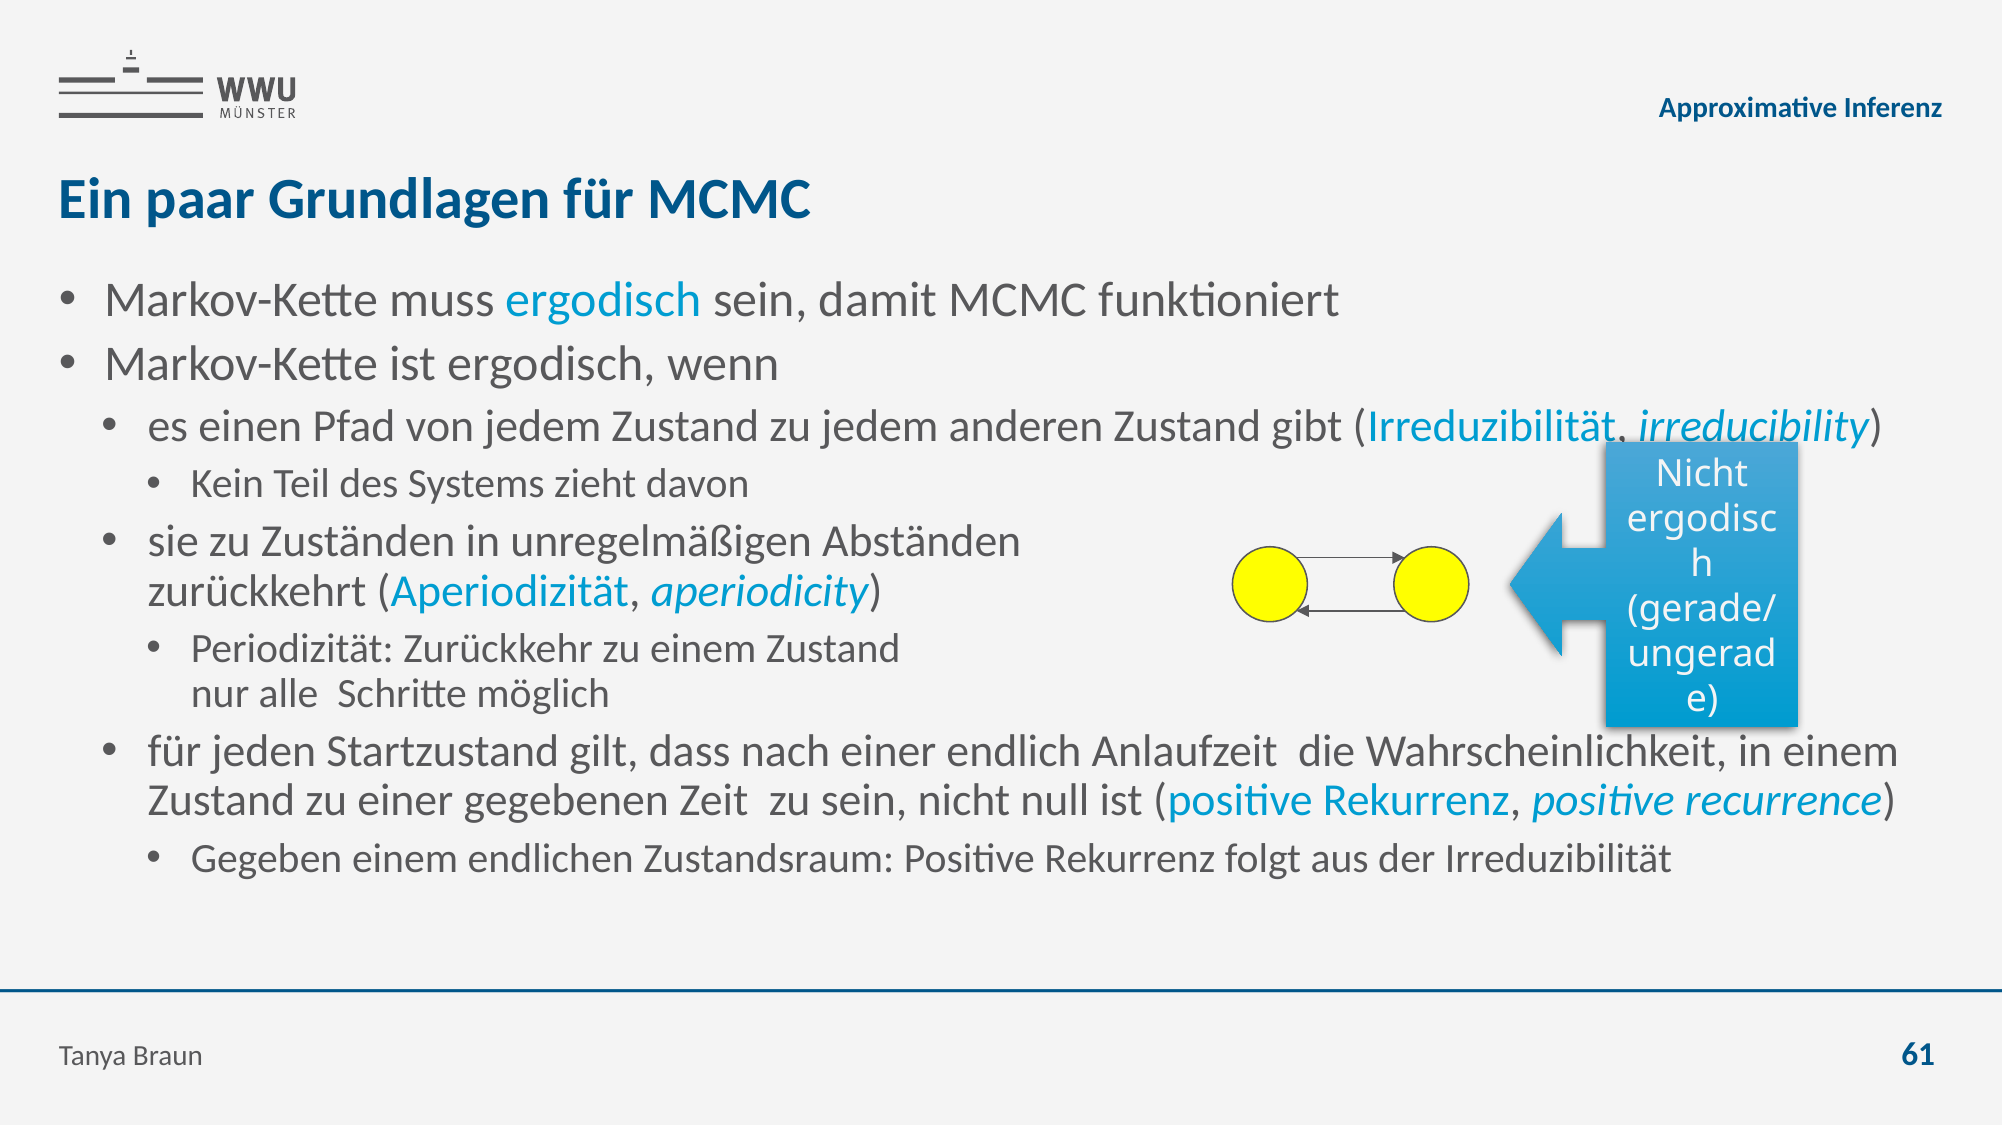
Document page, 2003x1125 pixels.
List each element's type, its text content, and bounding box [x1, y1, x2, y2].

slide_number Approximative Inferenz [590, 63, 1943, 123]
slide_number 61 [1824, 1012, 1943, 1072]
title Ein paar Grundlagen für MCMC [59, 148, 1943, 243]
footer Tanya Braun [59, 1012, 1442, 1072]
text_box Nicht ergodisch (gerade/ ungerade) [1510, 441, 1798, 727]
text_box [1232, 546, 1308, 622]
text_box [1393, 546, 1469, 622]
